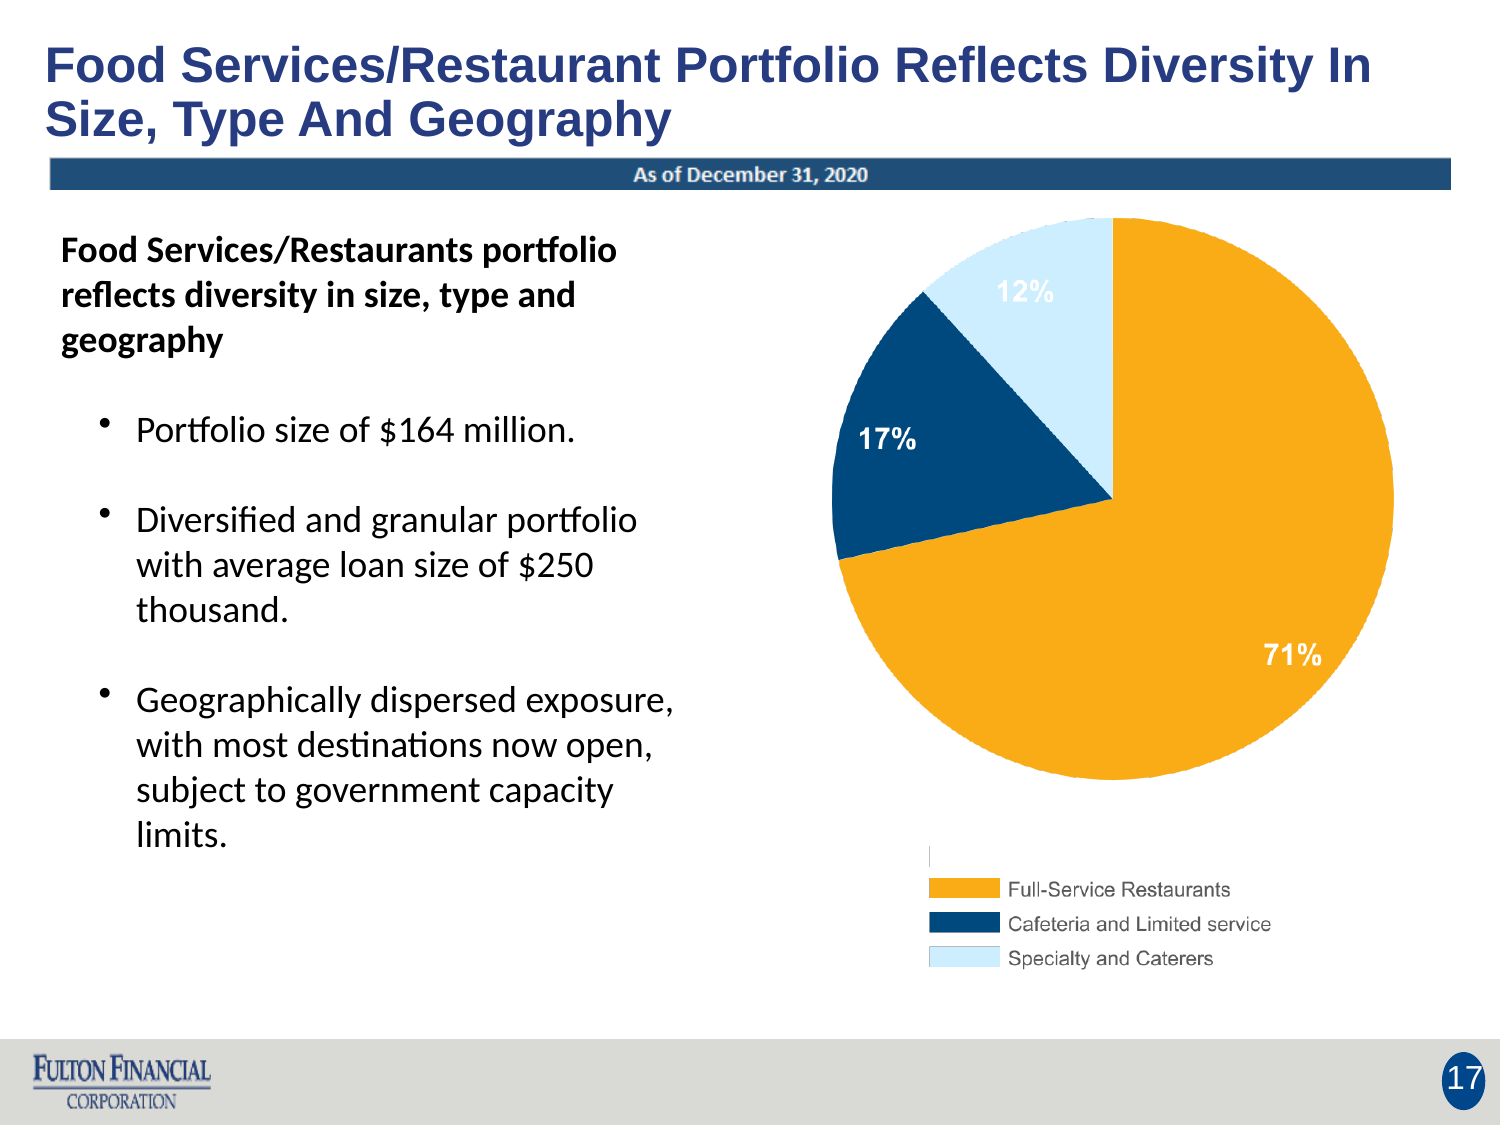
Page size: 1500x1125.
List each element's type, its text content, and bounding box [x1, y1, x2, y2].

text_box Food Services/Restaurant Portfolio Reflects Diversity In Size, Type And Geography [28, 28, 1434, 159]
text_box 17 [1415, 1048, 1500, 1111]
text_box Food Services/Restaurants portfolio reflects diversity in size, type and geography Portfolio size of $164 million. Diversified and granular portfolio with average loan size of $250 thousand. Geographically dispersed exposure, with most destinations now open, subject to government capacity limits. [44, 214, 720, 944]
picture [16, 1043, 225, 1120]
picture [48, 156, 1451, 1001]
